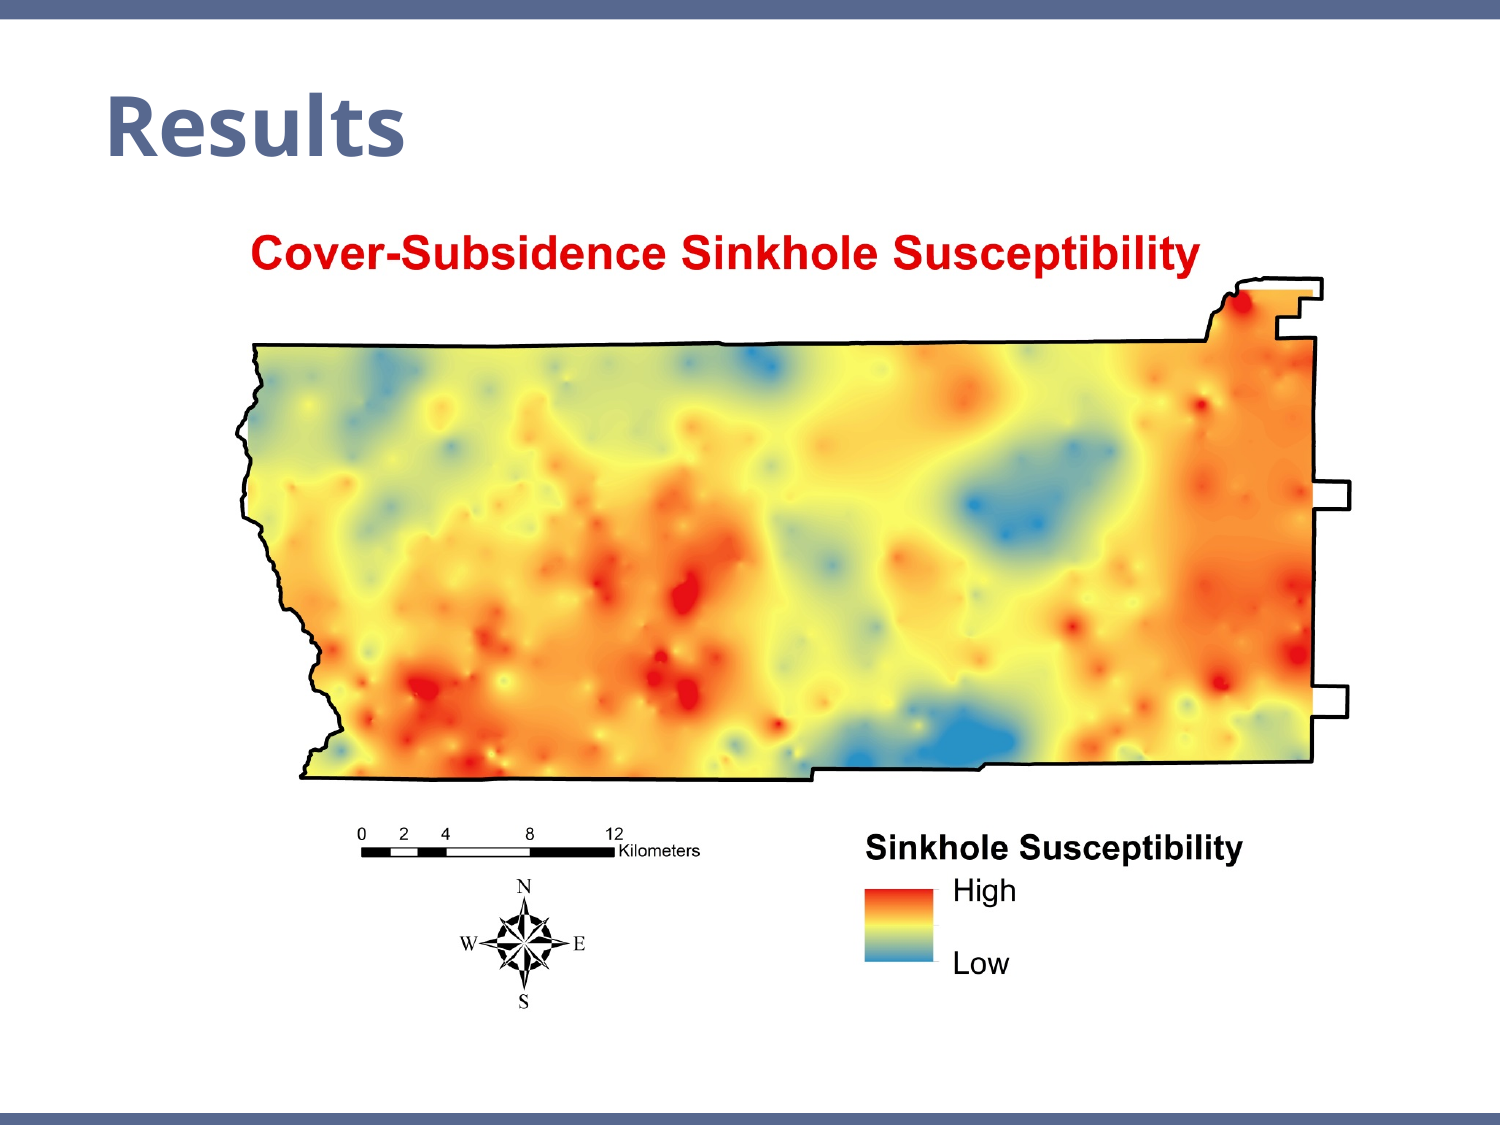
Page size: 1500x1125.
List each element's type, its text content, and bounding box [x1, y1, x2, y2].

list Results [88, 53, 1400, 183]
picture [223, 170, 1363, 1026]
